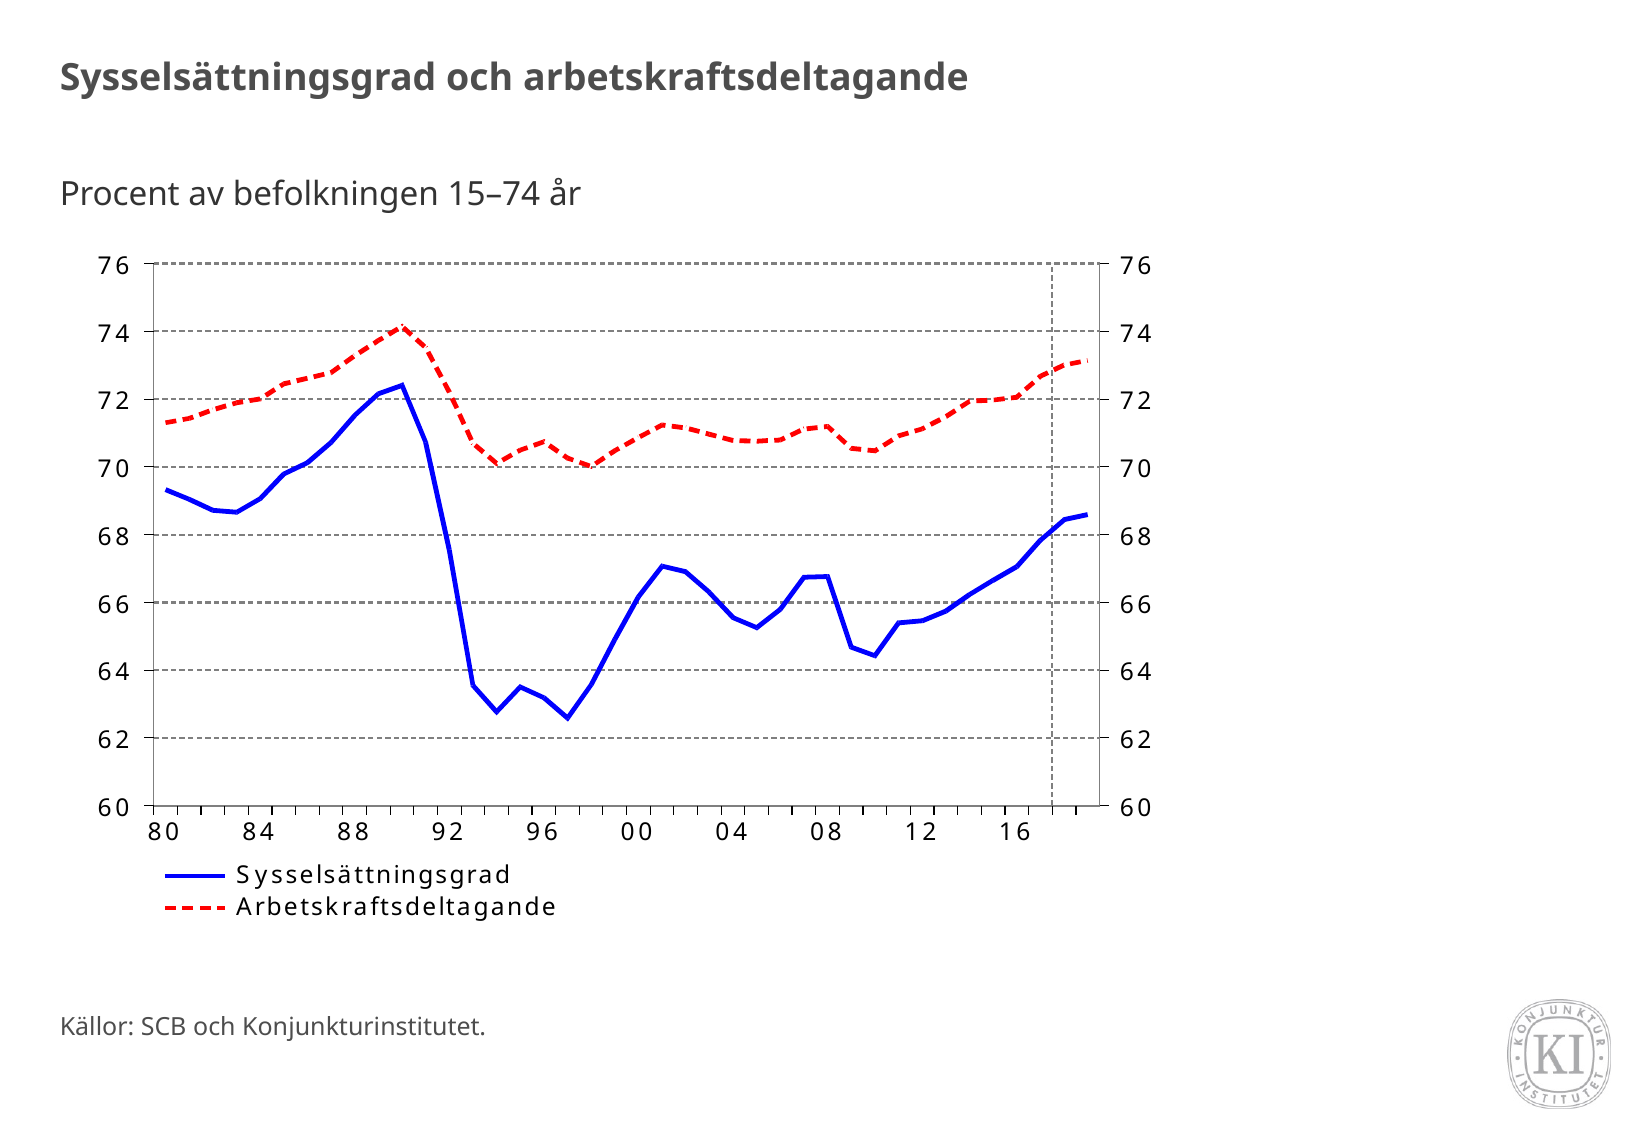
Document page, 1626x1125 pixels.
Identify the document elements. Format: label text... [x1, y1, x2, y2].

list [59, 228, 1207, 946]
list Procent av befolkningen 15–74 år [44, 125, 1545, 220]
subtitle Källor: SCB och Konjunkturinstitutet. [44, 1003, 1474, 1106]
title Sysselsättningsgrad och arbetskraftsdeltagande [44, 45, 1545, 114]
picture [1507, 999, 1611, 1109]
